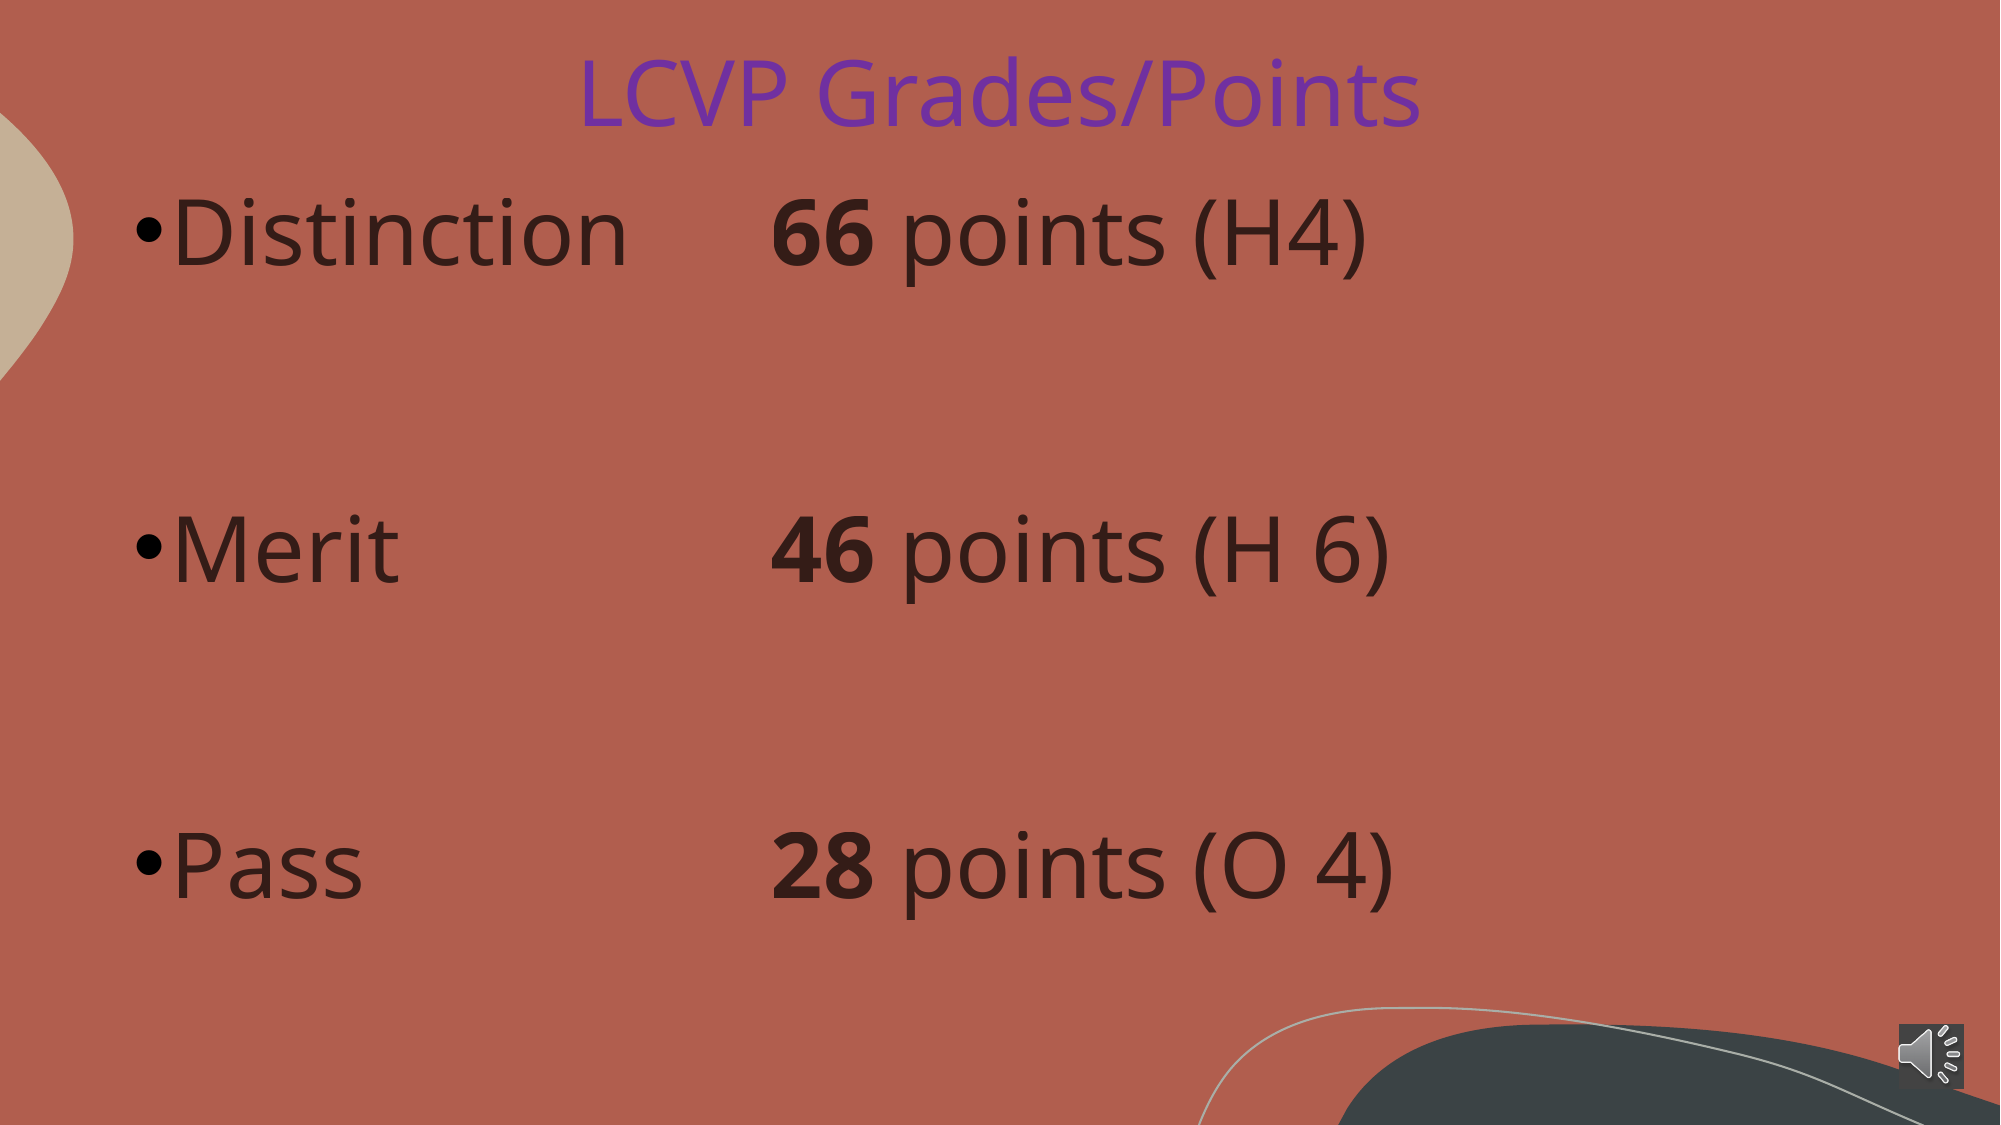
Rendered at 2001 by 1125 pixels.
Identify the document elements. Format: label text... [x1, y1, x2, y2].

picture [1897, 1022, 1965, 1090]
list Distinction 66 points (H4) Merit 46 points (H 6) Pass 28 points (O 4) [118, 139, 1869, 915]
title LCVP Grades/Points [125, 0, 1875, 194]
